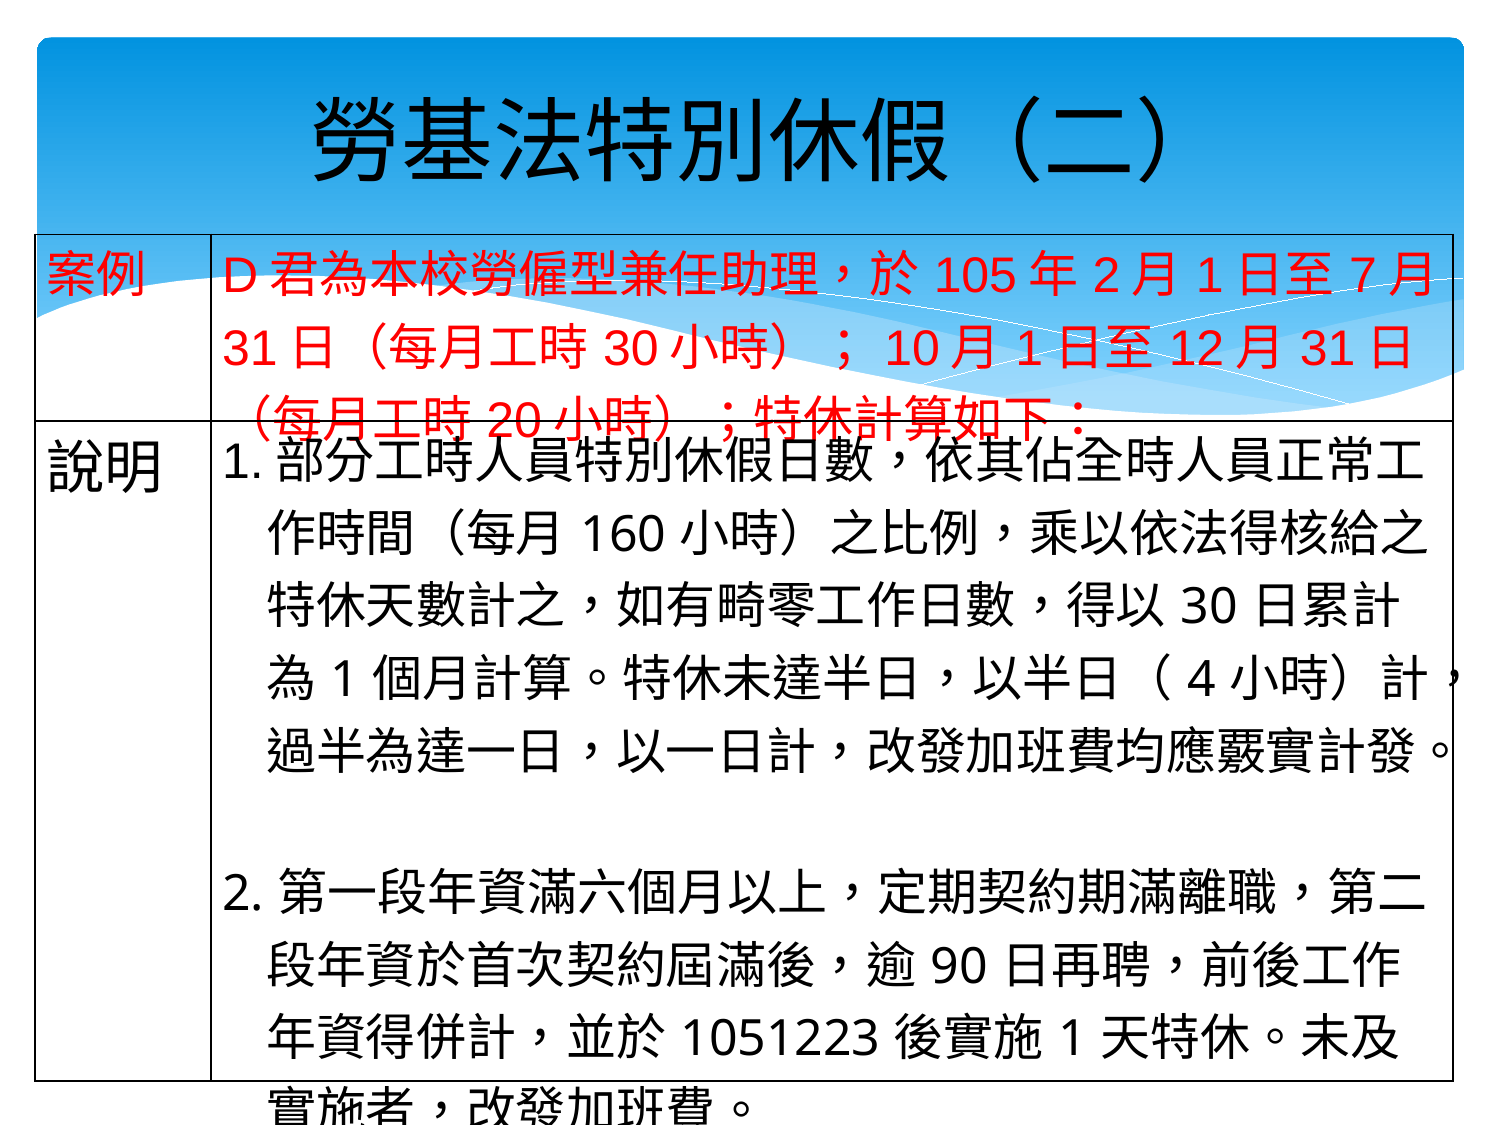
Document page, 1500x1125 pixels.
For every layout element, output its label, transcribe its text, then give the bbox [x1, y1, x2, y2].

table_header D君為本校勞僱型兼任助理，於105年2月1日至7月31日（每月工時30小時）；10月1日至12月31日（每月工時20小時）；特休計算如下： [212, 235, 1452, 420]
table_header 案例 [36, 235, 210, 420]
table_cell 說明 [36, 422, 210, 1080]
table_cell 1.部分工時人員特別休假日數，依其佔全時人員正常工作時間（每月160小時）之比例，乘以依法得核給之特休天數計之，如有畸零工作日數，得以30日累計為1個月計算。特休未達半日，以半日（4小時）計，過半為達一日，以一日計，改發加班費均應覈實計發。 2.第一段年資滿六個月以上，定期契約期滿離職，第二段年資於首次契約屆滿後，逾90日再聘，前後工作年資得併計，並於1051223後實施1天特休。未及實施者，改發加班費。 3╳（30/160）=0.56≒1 ；或6小時特休加班費。 [212, 422, 1452, 1080]
title 勞基法特別休假（二） [111, 55, 1426, 221]
